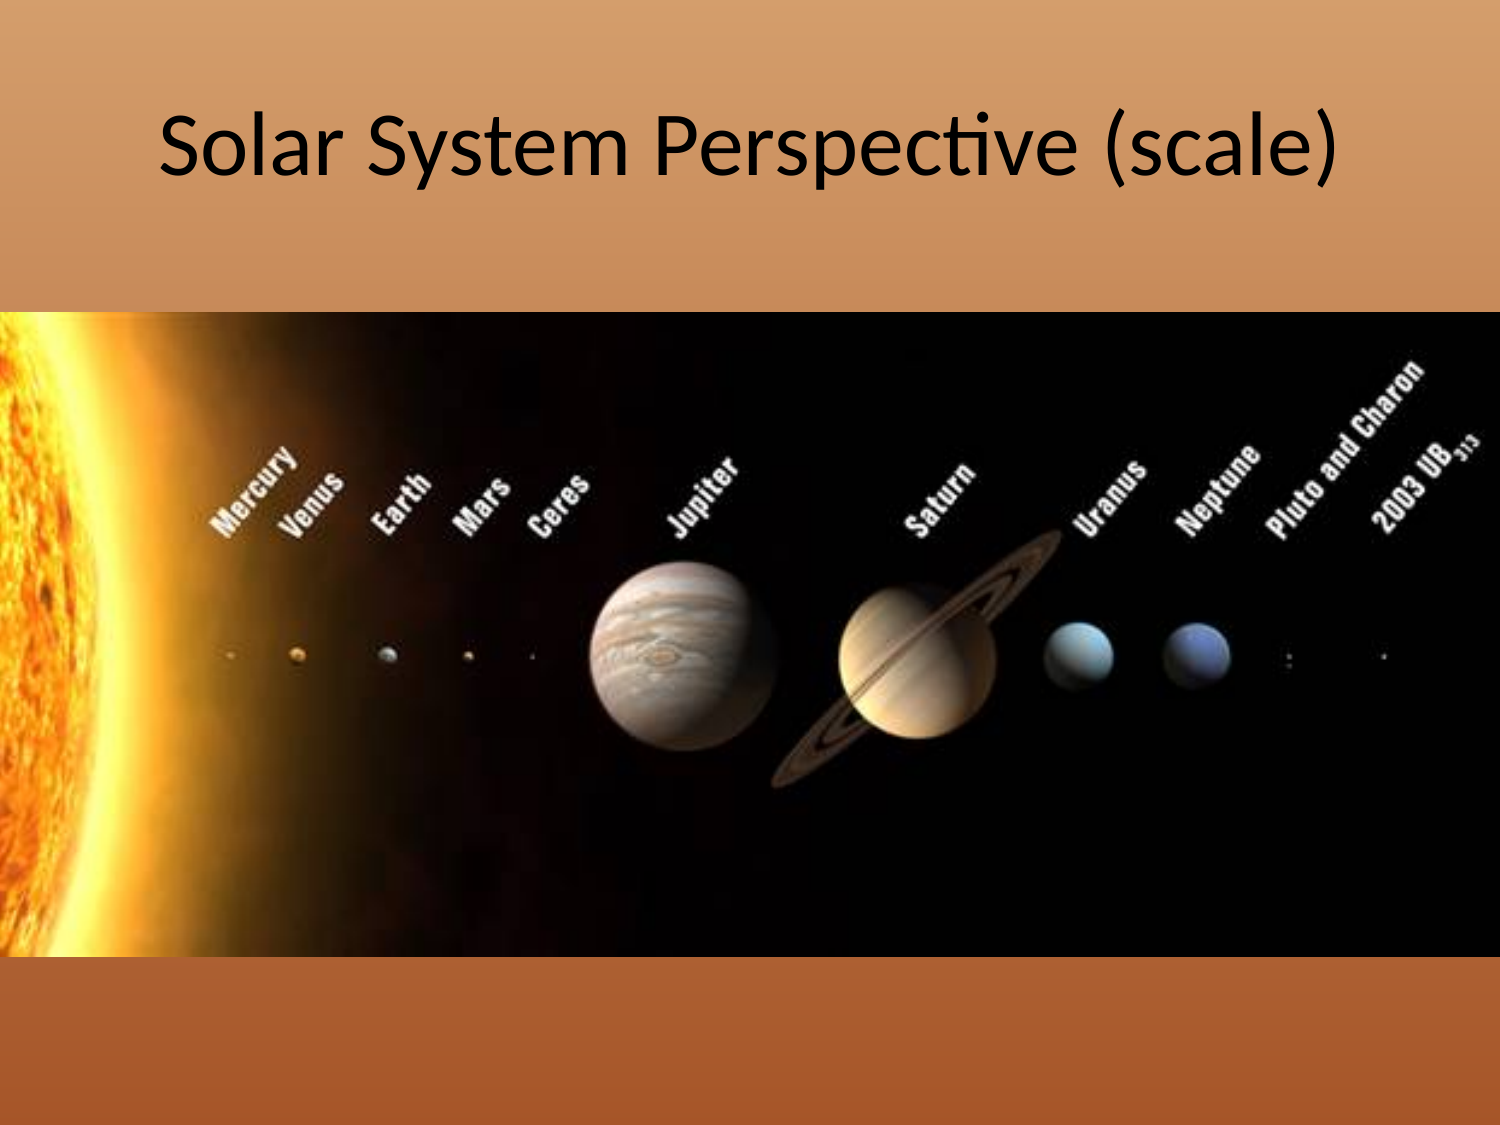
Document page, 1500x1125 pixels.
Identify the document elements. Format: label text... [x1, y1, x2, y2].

title Solar System Perspective (scale) [75, 45, 1425, 233]
picture [0, 312, 1500, 957]
